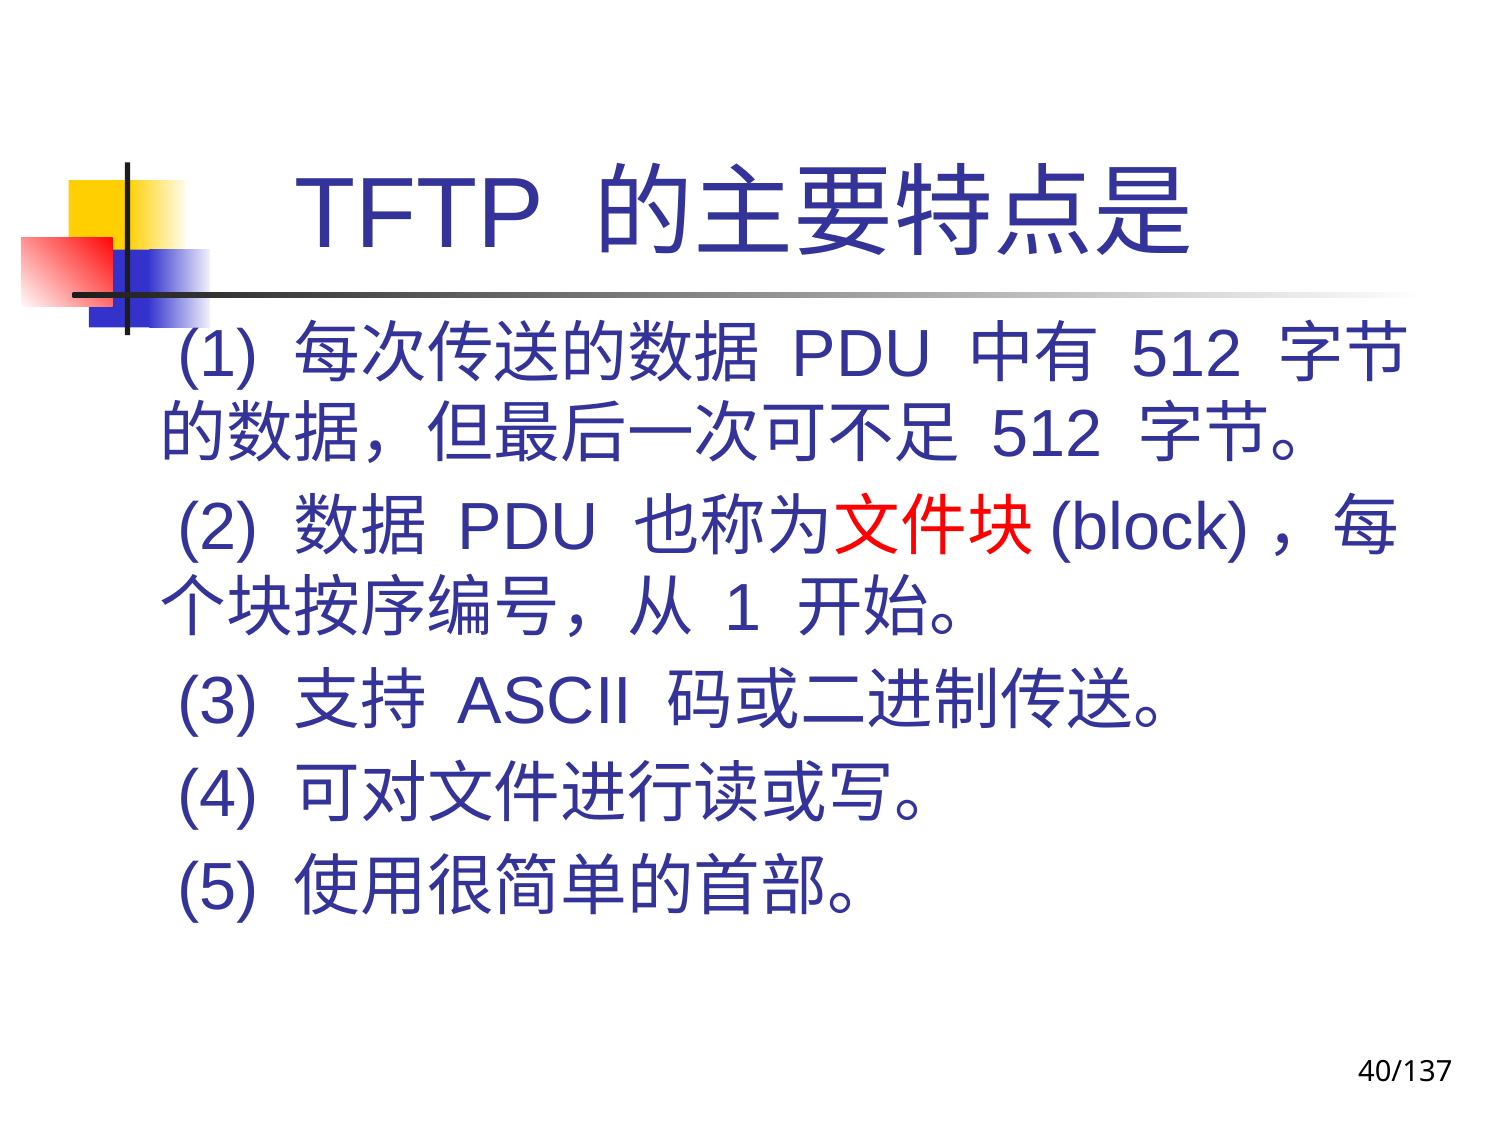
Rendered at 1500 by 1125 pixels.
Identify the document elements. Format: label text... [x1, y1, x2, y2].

title TFTP 的主要特点是 [76, 34, 1412, 276]
list (1) 每次传送的数据 PDU 中有 512 字节的数据，但最后一次可不足 512 字节。 (2) 数据 PDU 也称为文件块(block)，每个块按序编号，从 1 开始。 (3) 支持 ASCII 码或二进制传送。 (4) 可对文件进行读或写。 (5) 使用很简单的首部。 [88, 302, 1447, 1083]
slide_number 40 [1154, 1023, 1468, 1100]
